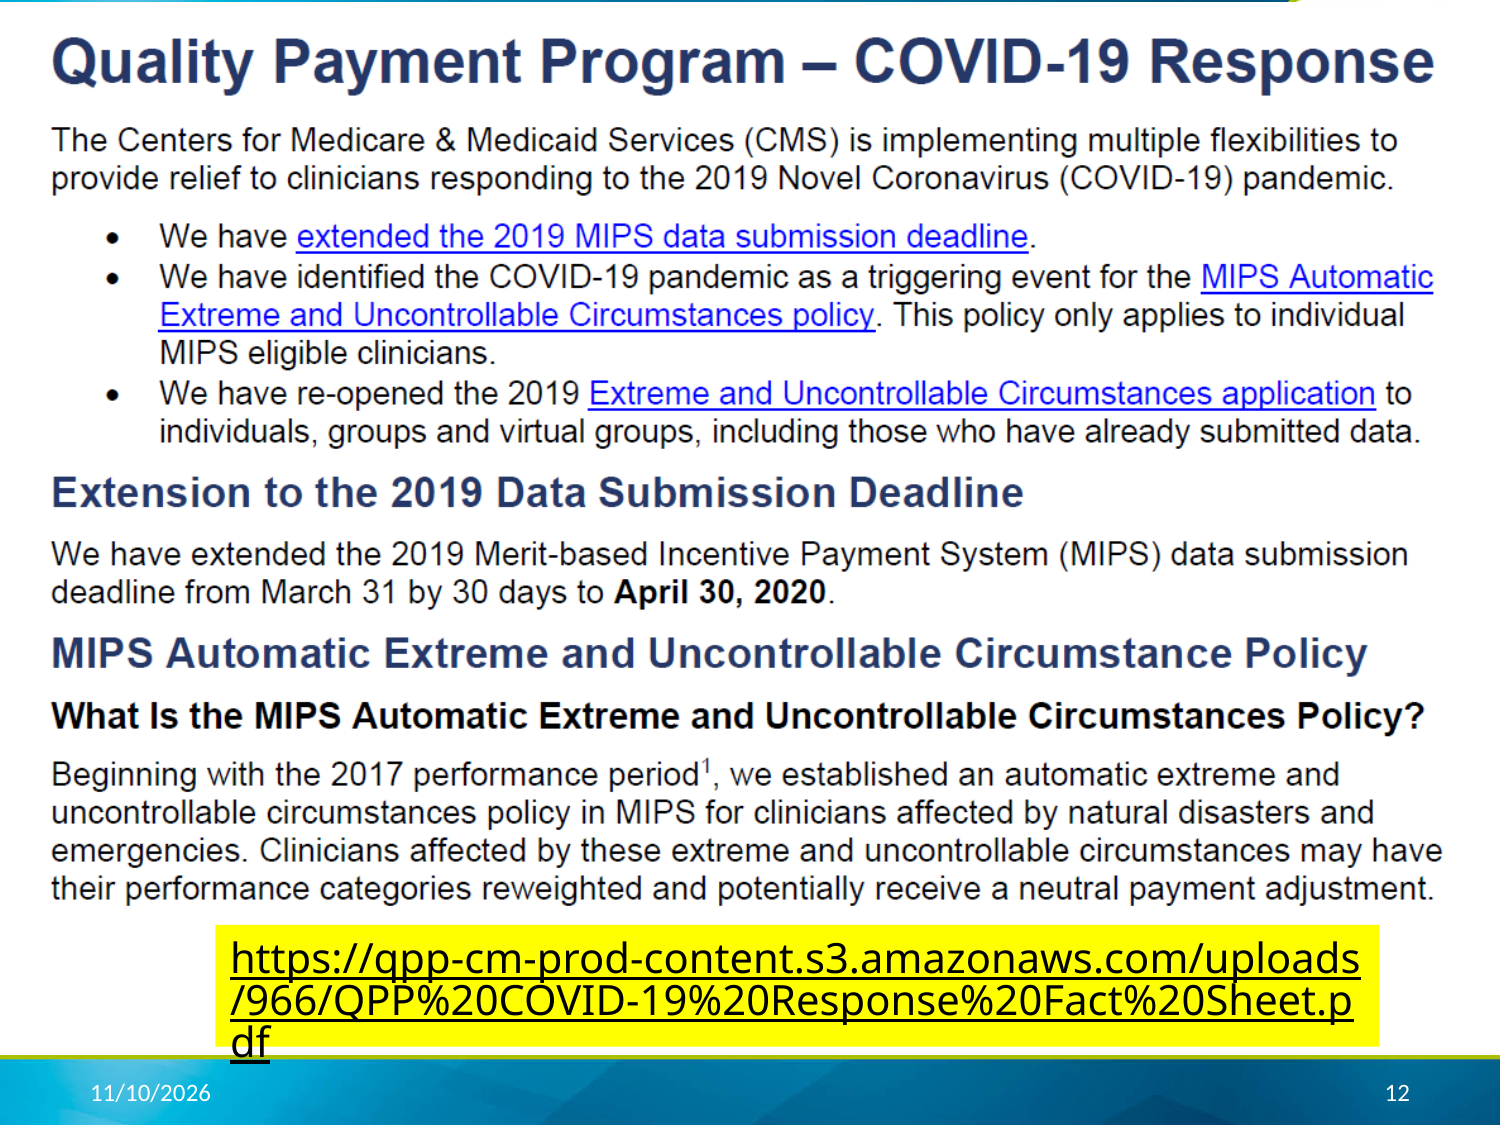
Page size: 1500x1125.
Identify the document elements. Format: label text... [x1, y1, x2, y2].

picture [0, 0, 1500, 1125]
text_box https://qpp-cm-prod-content.s3.amazonaws.com/uploads/966/QPP%20COVID-19%20Response%20Fact%20Sheet.pdf [215, 933, 1380, 1047]
slide_number 12 [1074, 1061, 1425, 1122]
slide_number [75, 1061, 425, 1122]
